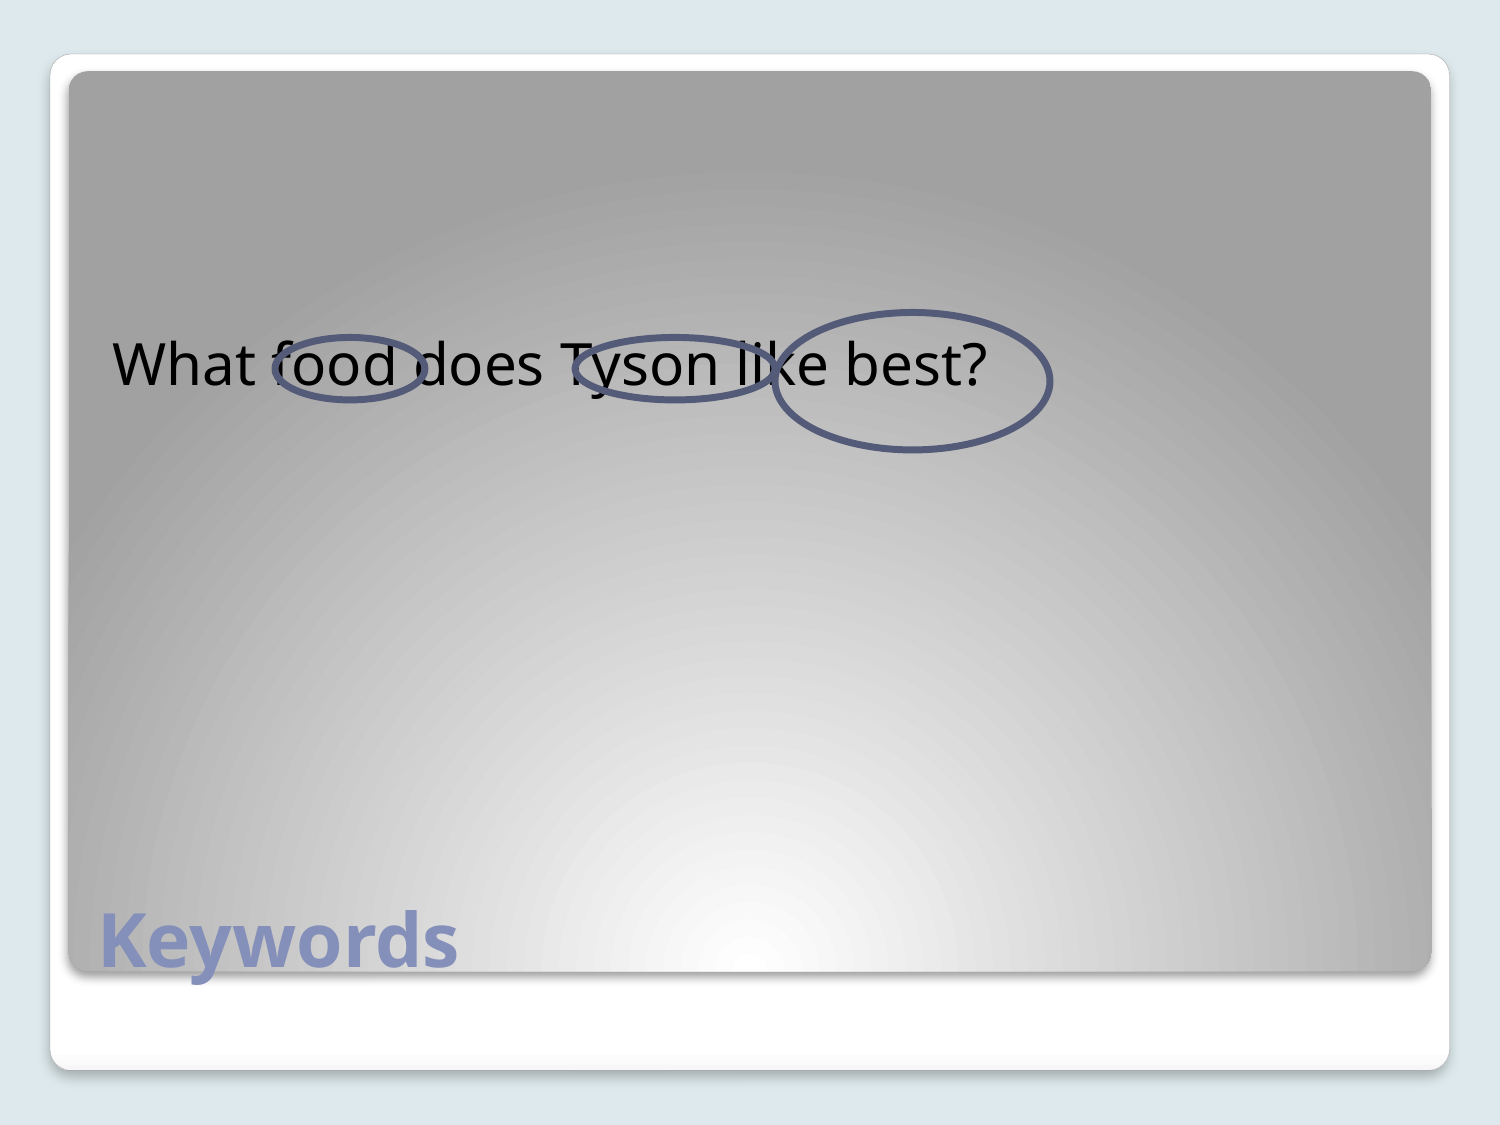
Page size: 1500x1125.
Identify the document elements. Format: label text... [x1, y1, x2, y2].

text_box [271, 333, 429, 404]
text_box [571, 333, 777, 404]
title Keywords [82, 817, 1425, 990]
text_box [771, 308, 1054, 454]
list What food does Tyson like best? [82, 86, 1425, 774]
